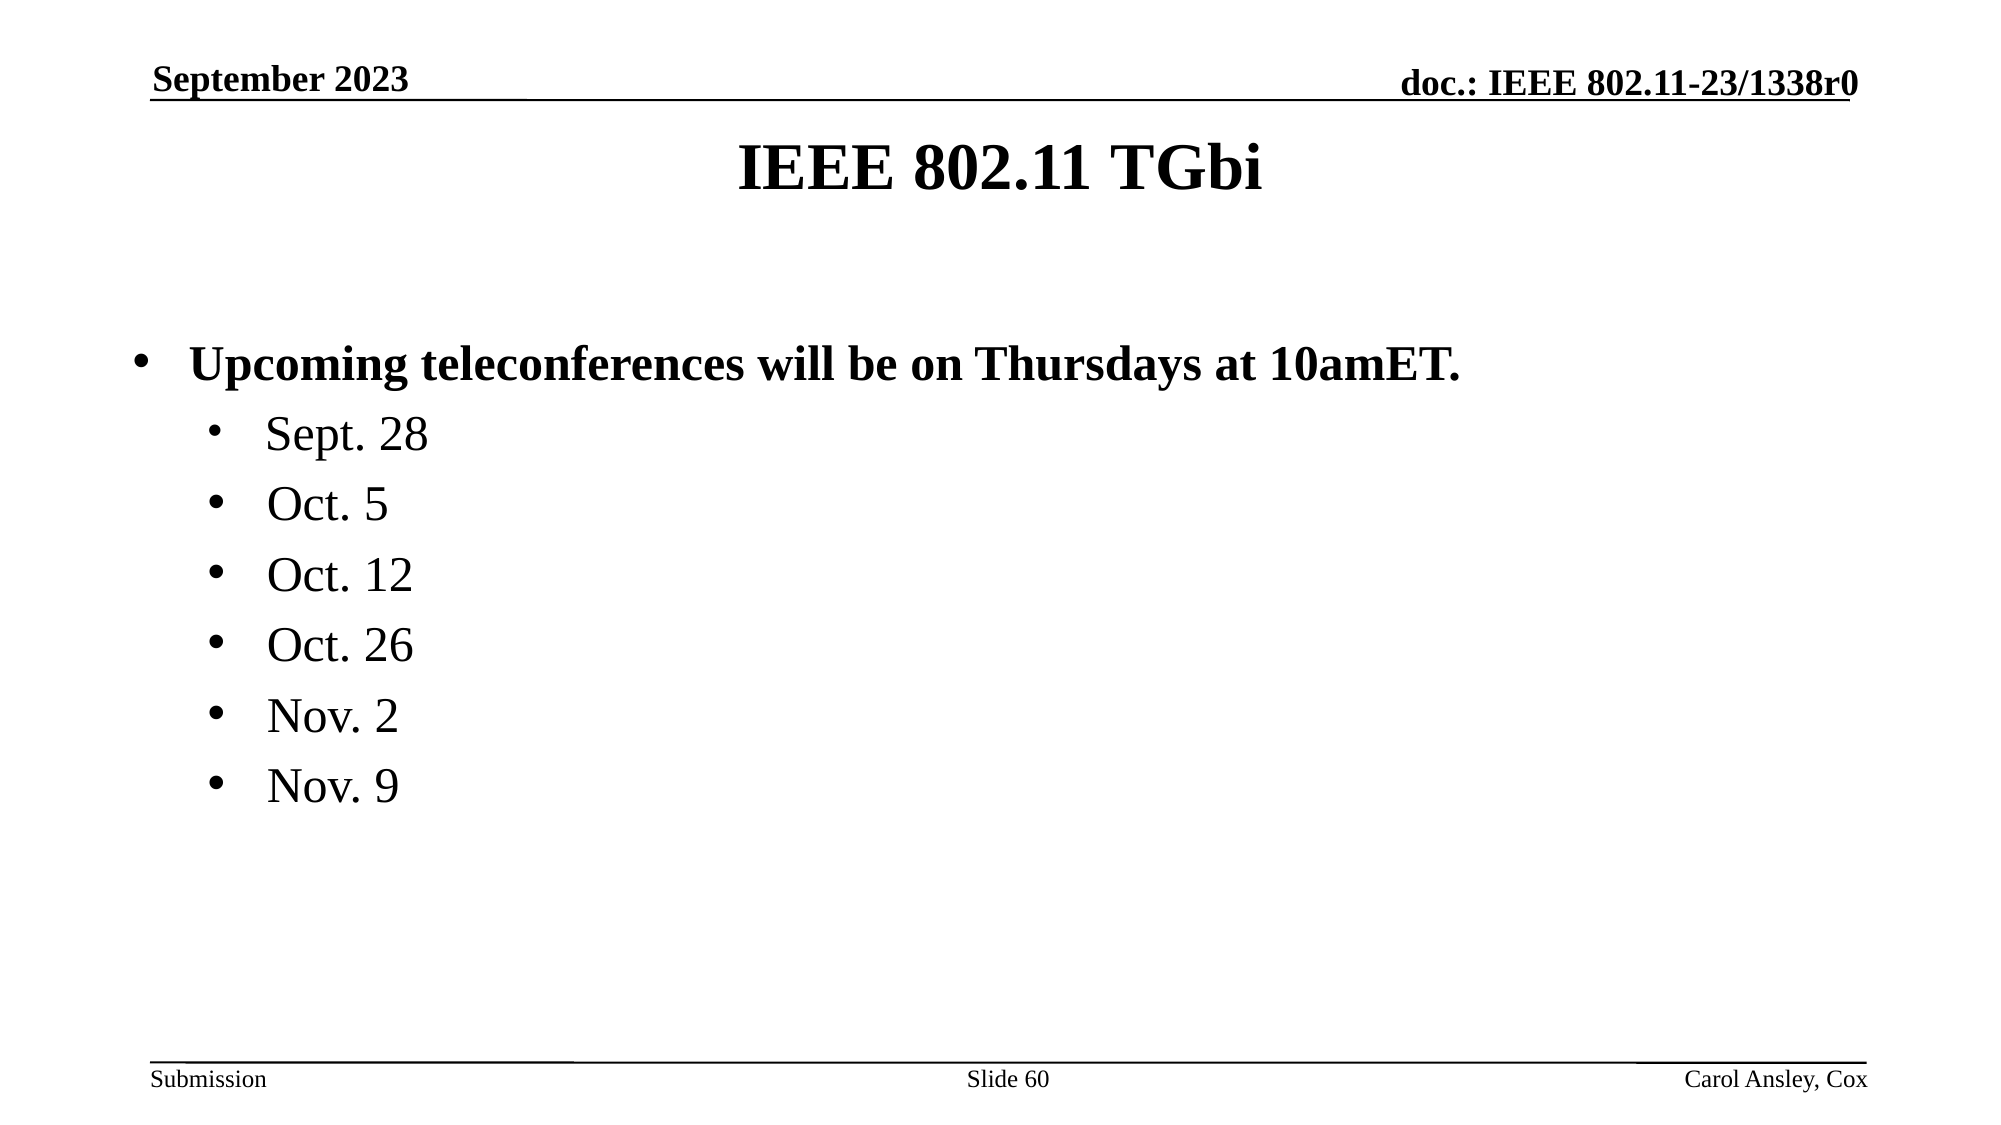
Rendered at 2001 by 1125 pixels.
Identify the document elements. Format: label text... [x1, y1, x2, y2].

footer Carol Ansley, Cox [1171, 1061, 1869, 1093]
list Upcoming teleconferences will be on Thursdays at 10amET. Sept. 28 Oct. 5 Oct. 12 Oct. 26 Nov. 2 Nov. 9 [124, 249, 1801, 1001]
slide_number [152, 54, 563, 100]
title IEEE 802.11 TGbi [362, 74, 1638, 249]
slide_number Slide 60 [950, 1061, 1067, 1123]
